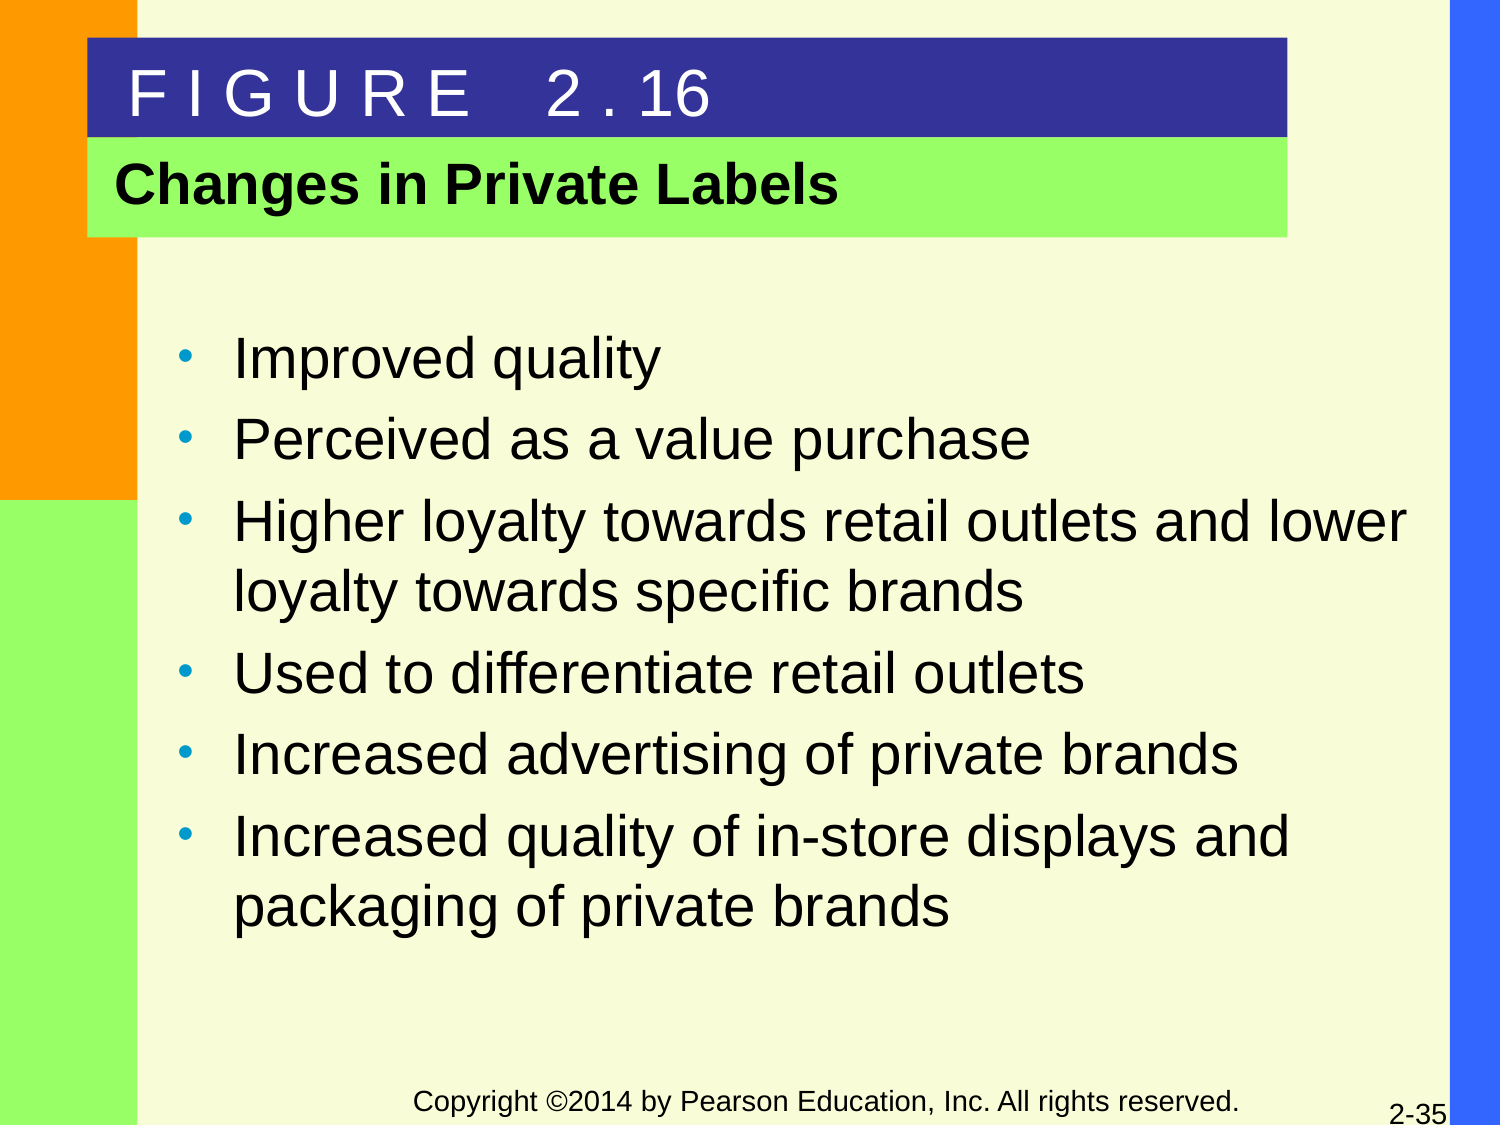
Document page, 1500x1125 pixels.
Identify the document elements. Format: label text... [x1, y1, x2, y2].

slide_number 2-35 [1149, 1087, 1449, 1125]
text_box Changes in Private Labels [99, 137, 1275, 225]
text_box Improved quality Perceived as a value purchase Higher loyalty towards retail outlets and lower loyalty towards specific brands Used to differentiate retail outlets Increased advertising of private brands Increased quality of in-store displays and packaging of private brands [162, 312, 1425, 963]
text_box [0, 0, 138, 500]
text_box [0, 500, 138, 1125]
text_box F I G U R E 2 . 16 [112, 42, 738, 137]
text_box [1449, 0, 1500, 1125]
text_box [87, 37, 1288, 137]
text_box [87, 137, 1288, 238]
footer Copyright ©2014 by Pearson Education, Inc. All rights reserved. [274, 1074, 1388, 1125]
